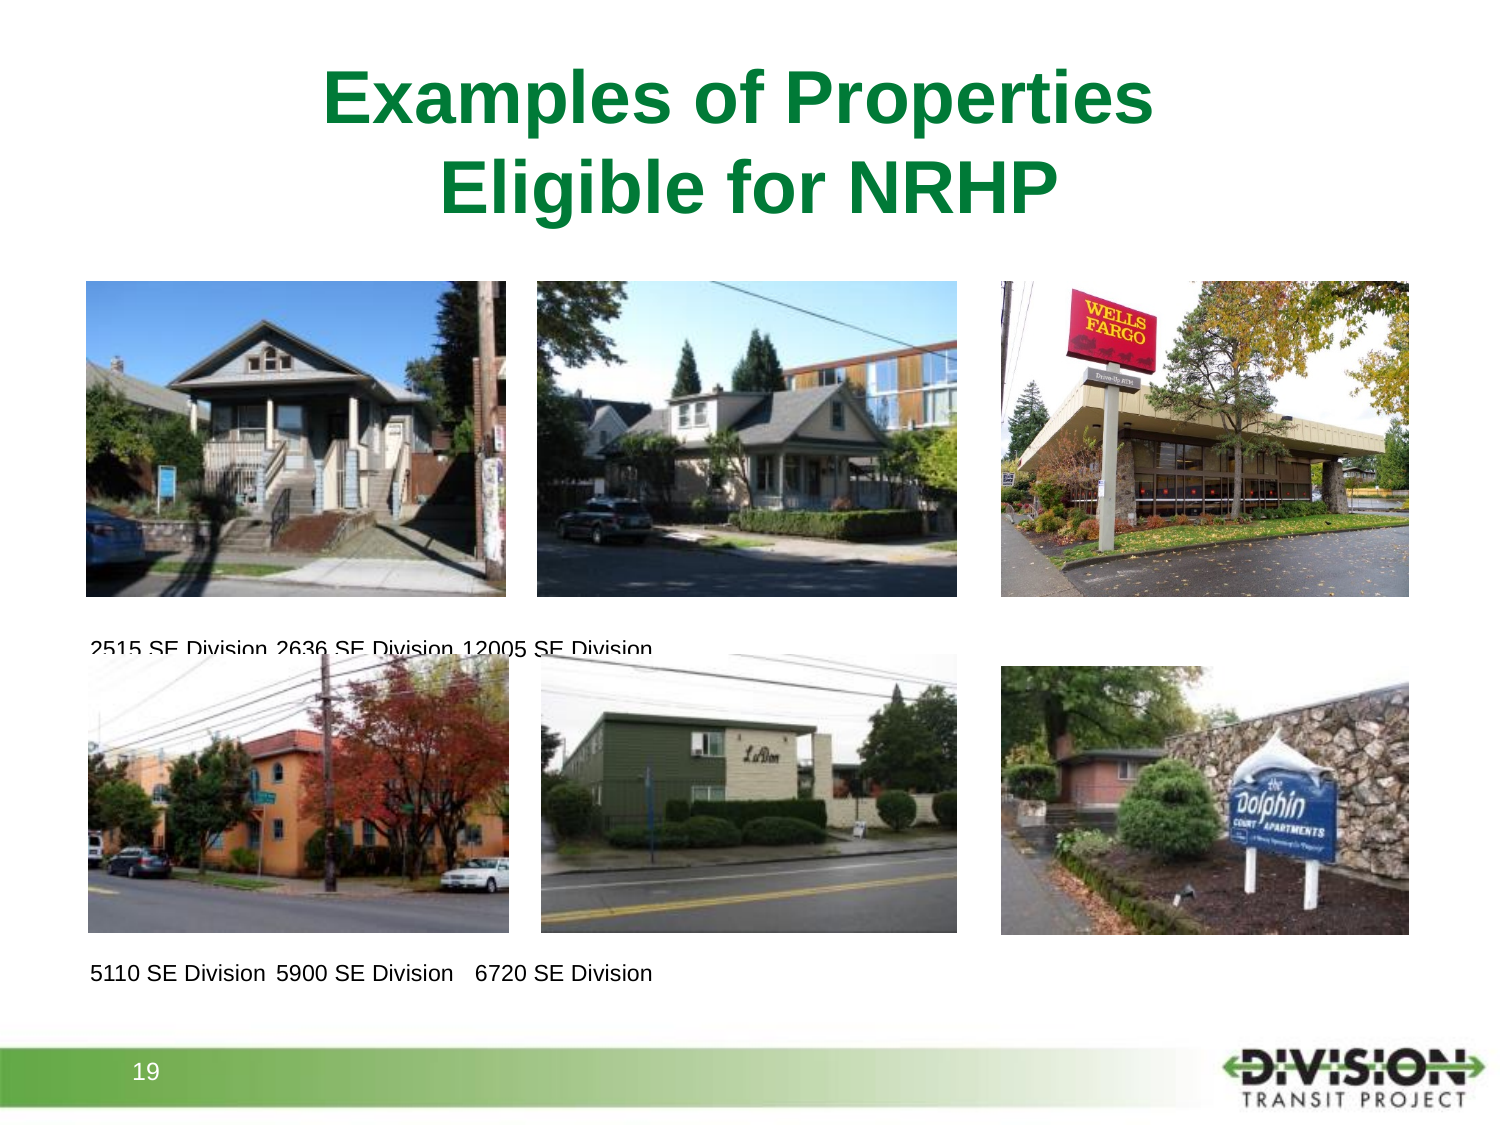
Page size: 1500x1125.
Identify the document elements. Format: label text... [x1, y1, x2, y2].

slide_number 19 [0, 1040, 175, 1101]
picture [0, 0, 1500, 1125]
list 2515 SE Division 2636 SE Division 12005 SE Division 5110 SE Division 5900 SE Division 6720 SE Division [75, 262, 1442, 1005]
title Examples of Properties Eligible for NRHP [75, 45, 1425, 233]
